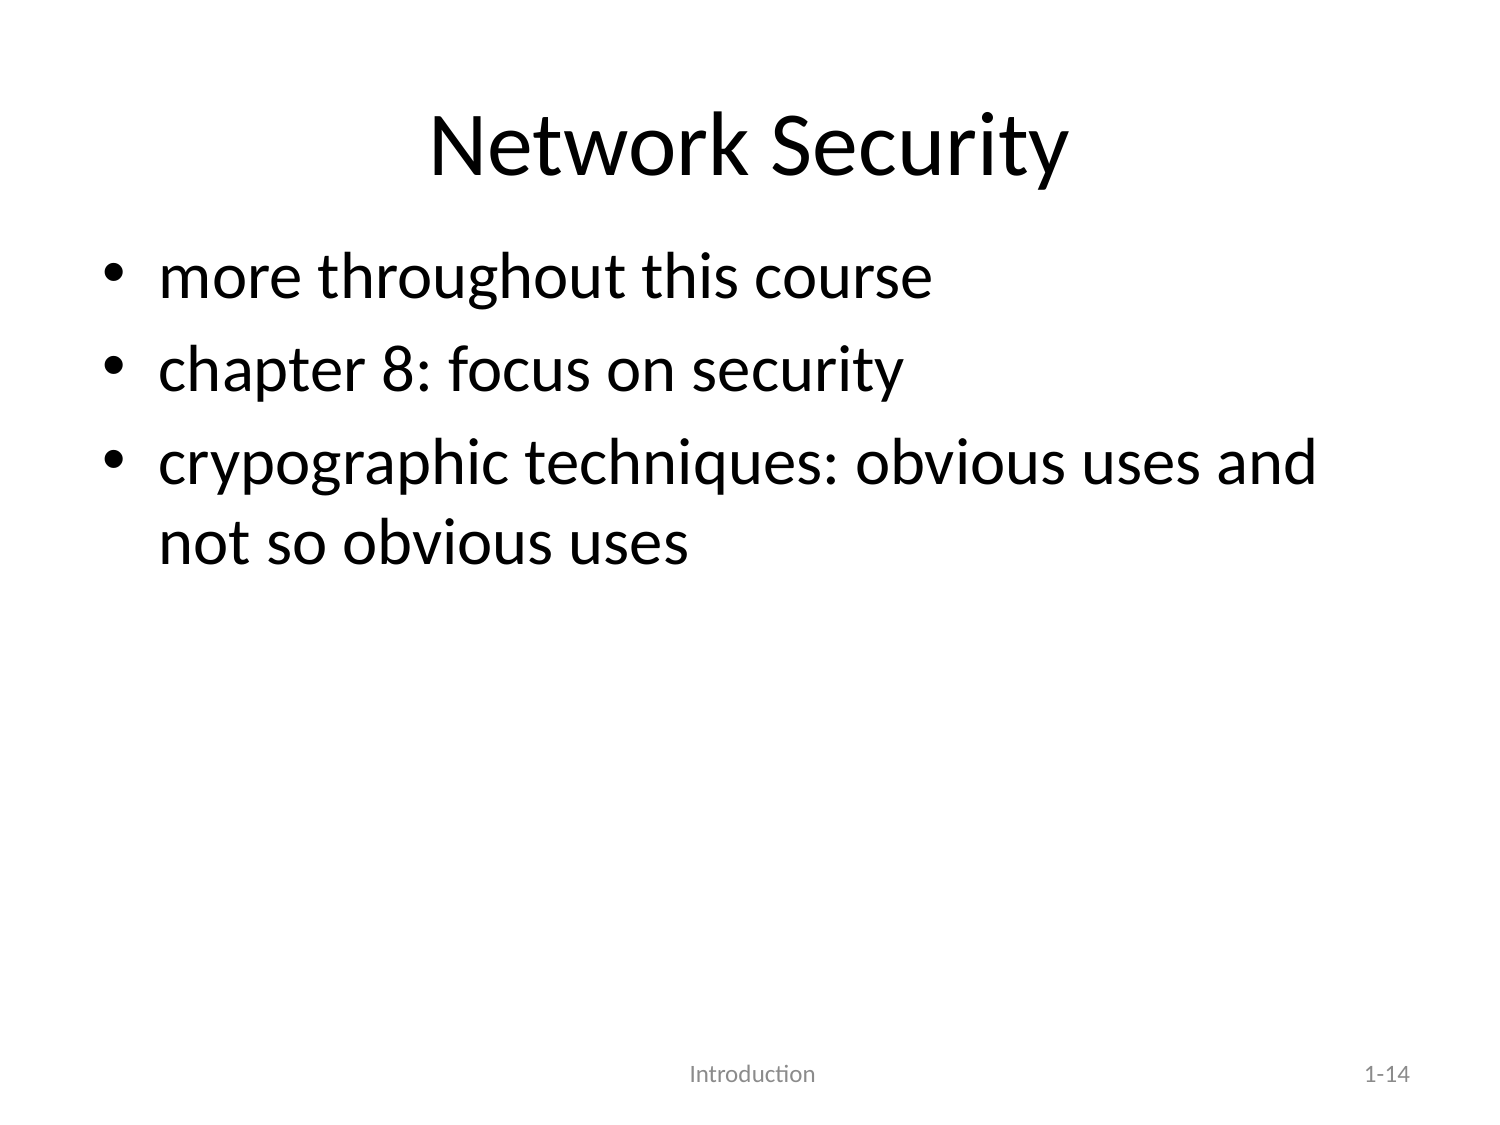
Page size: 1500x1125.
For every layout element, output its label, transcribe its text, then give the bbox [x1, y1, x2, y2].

slide_number 1-14 [1074, 1042, 1425, 1103]
footer Introduction [512, 1064, 988, 1103]
list more throughout this course chapter 8: focus on security crypographic techniques: obvious uses and not so obvious uses [87, 223, 1363, 1064]
title Network Security [75, 45, 1425, 233]
